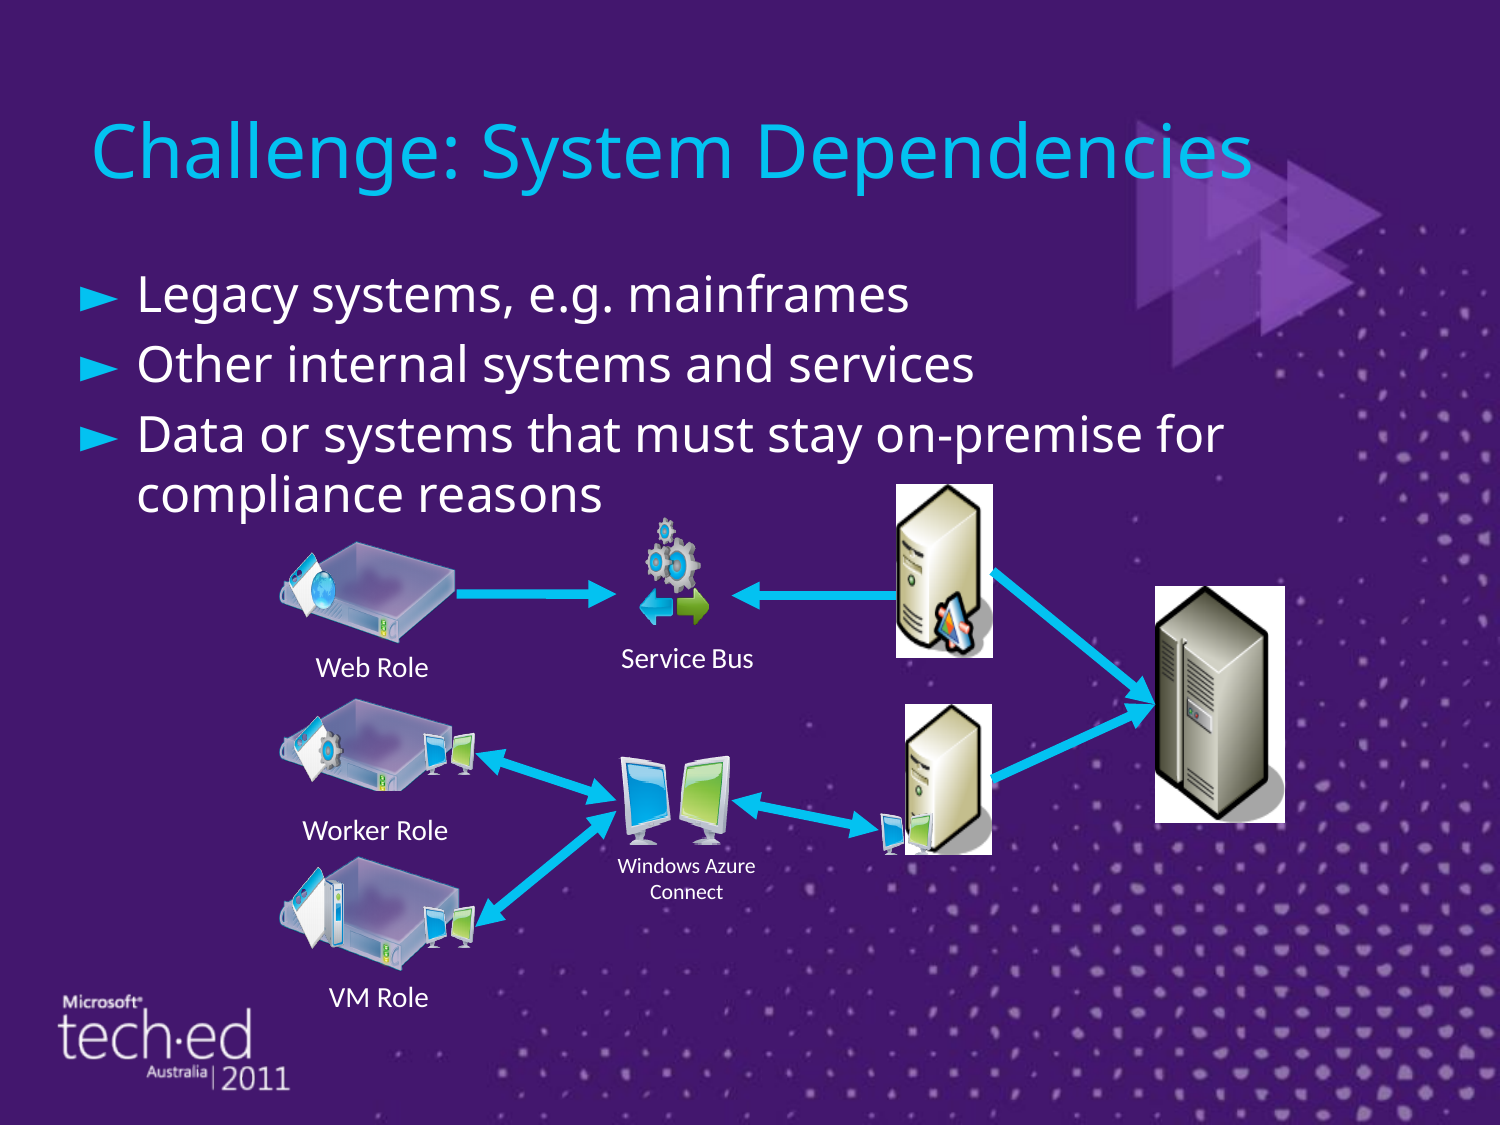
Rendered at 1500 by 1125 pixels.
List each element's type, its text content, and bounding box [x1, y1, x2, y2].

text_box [878, 811, 934, 856]
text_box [475, 810, 617, 928]
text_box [617, 753, 758, 905]
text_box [475, 753, 617, 801]
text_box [420, 904, 476, 950]
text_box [620, 515, 755, 676]
list Legacy systems, e.g. mainframes Other internal systems and services Data or systems that must stay on-premise for compliance reasons [64, 255, 1365, 402]
title Challenge: System Dependencies [75, 54, 1425, 243]
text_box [731, 800, 880, 831]
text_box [896, 484, 1286, 855]
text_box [420, 731, 476, 776]
picture [0, 0, 1500, 1125]
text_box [277, 539, 461, 1015]
